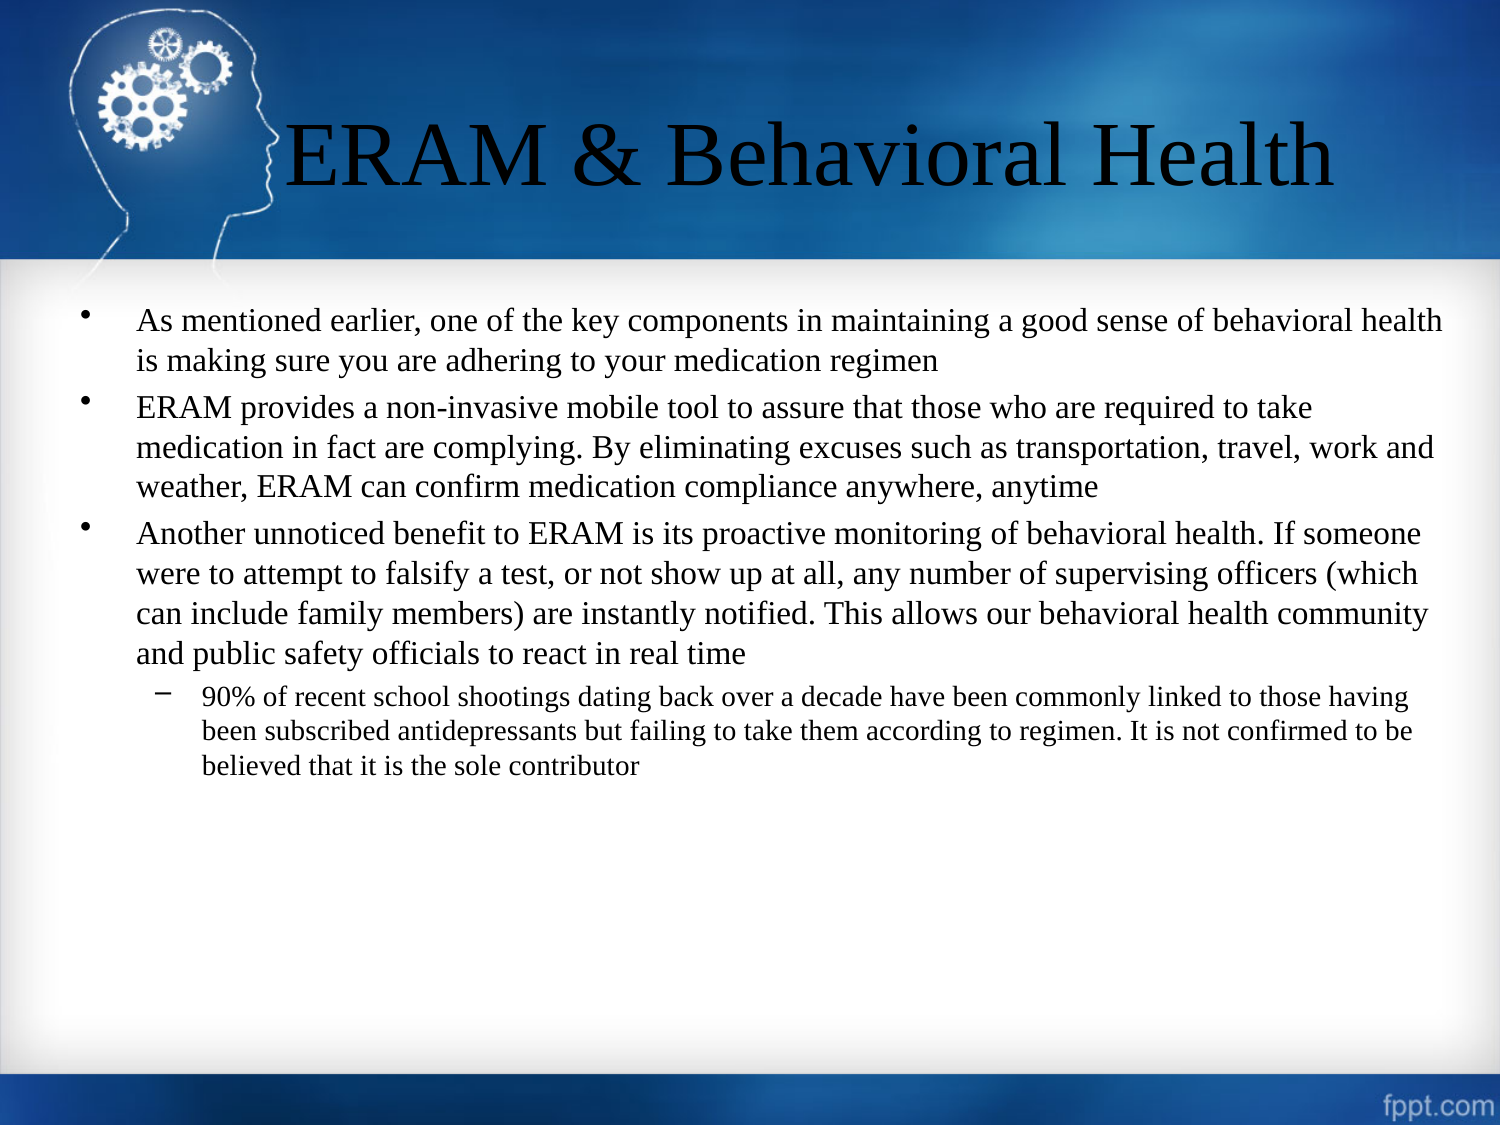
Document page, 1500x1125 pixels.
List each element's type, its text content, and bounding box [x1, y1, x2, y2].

title ERAM & Behavioral Health [135, 54, 1486, 243]
list As mentioned earlier, one of the key components in maintaining a good sense of behavioral health is making sure you are adhering to your medication regimen ERAM provides a non-invasive mobile tool to assure that those who are required to take medication in fact are complying. By eliminating excuses such as transportation, travel, work and weather, ERAM can confirm medication compliance anywhere, anytime Another unnoticed benefit to ERAM is its proactive monitoring of behavioral health. If someone were to attempt to falsify a test, or not show up at all, any number of supervising officers (which can include family members) are instantly notified. This allows our behavioral health community and public safety officials to react in real time 90% of recent school shootings dating back over a decade have been commonly linked to those having been subscribed antidepressants but failing to take them according to regimen. It is not confirmed to be believed that it is the sole contributor [64, 290, 1486, 988]
picture [0, 0, 1500, 1125]
